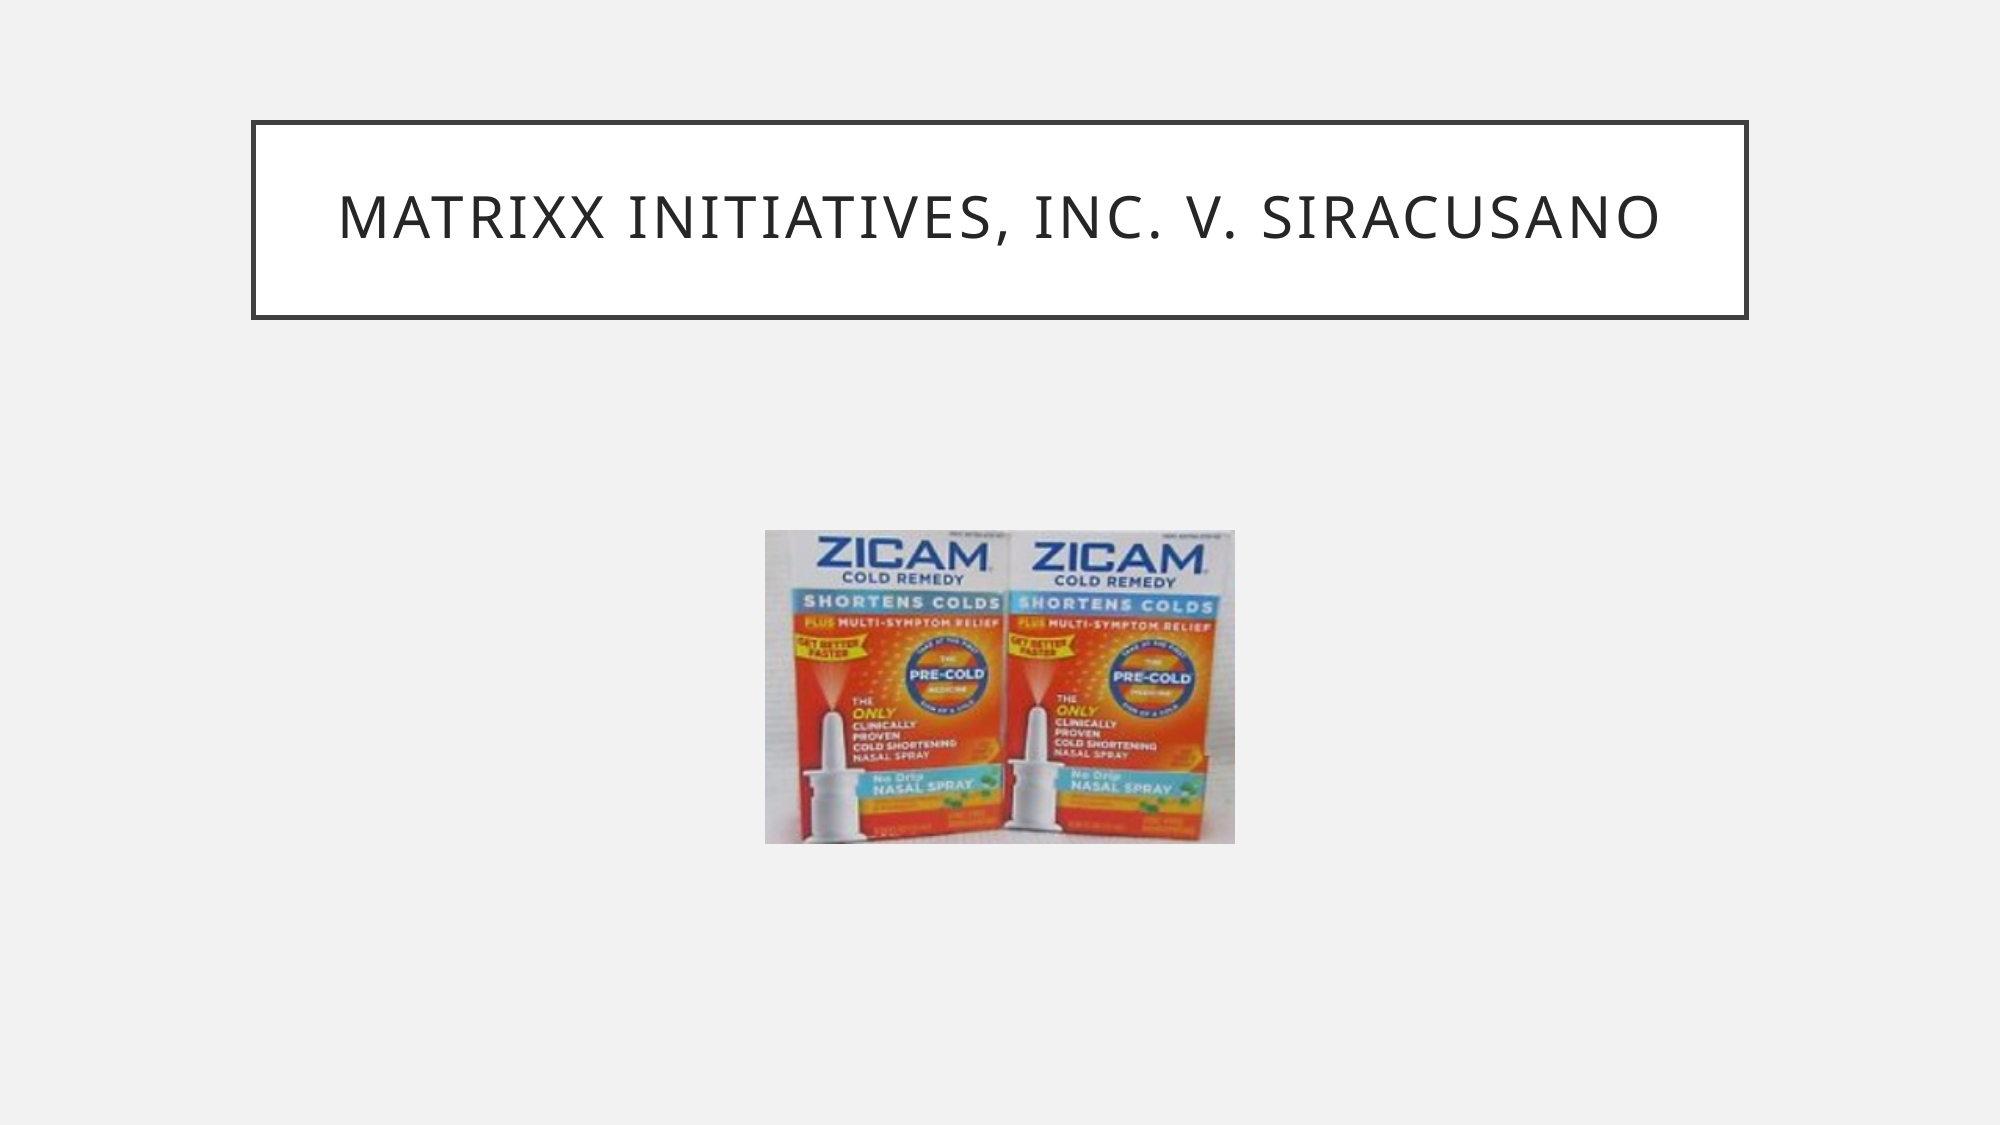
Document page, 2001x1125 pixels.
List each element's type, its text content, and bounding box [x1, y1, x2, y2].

title Matrixx Initiatives, Inc. v. Siracusano [251, 120, 1749, 320]
picture [765, 530, 1235, 844]
